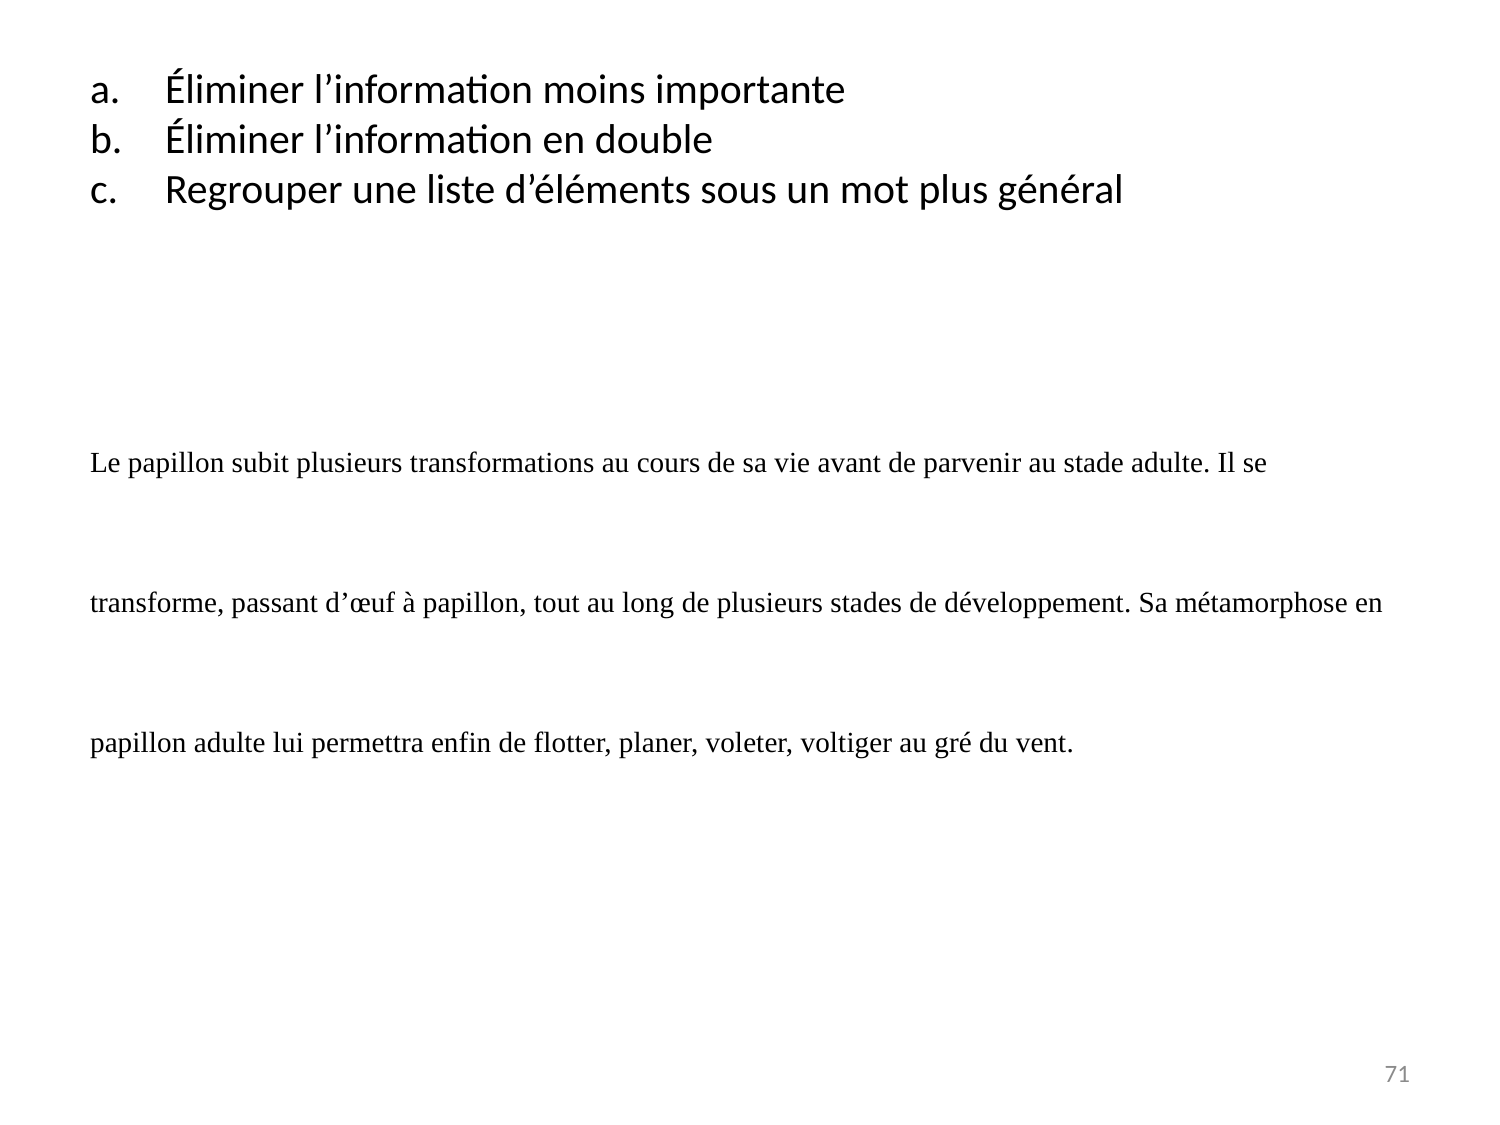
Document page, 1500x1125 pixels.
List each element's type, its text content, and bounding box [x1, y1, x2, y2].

slide_number 71 [1074, 1042, 1425, 1103]
list Éliminer l’information moins importante Éliminer l’information en double Regrouper une liste d’éléments sous un mot plus général Le papillon subit plusieurs transformations au cours de sa vie avant de parvenir au stade adulte. Il se transforme, passant d’œuf à papillon, tout au long de plusieurs stades de développement. Sa métamorphose en papillon adulte lui permettra enfin de flotter, planer, voleter, voltiger au gré du vent. [75, 54, 1424, 1094]
